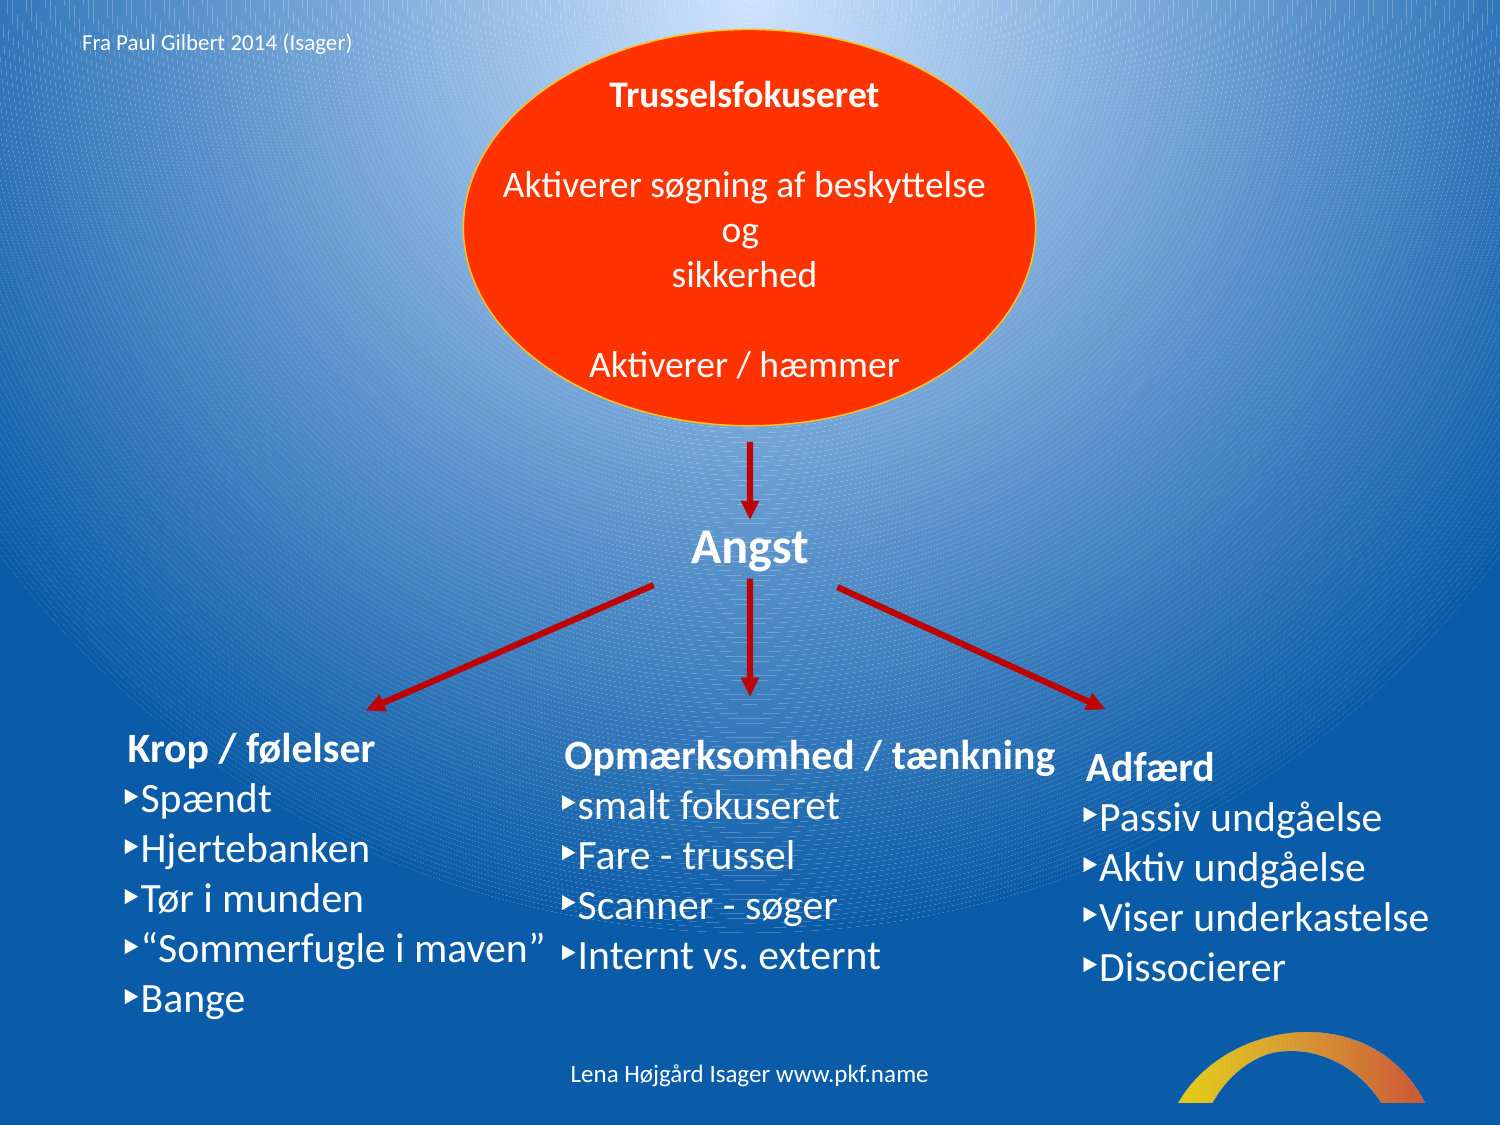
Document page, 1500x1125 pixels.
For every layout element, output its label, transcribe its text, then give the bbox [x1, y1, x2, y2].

text_box [366, 584, 654, 712]
footer Lena Højgård Isager www.pkf.name [512, 1042, 988, 1103]
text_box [463, 29, 1036, 426]
text_box Adfærd Passiv undgåelse Aktiv undgåelse Viser underkastelse Dissocierer [1080, 739, 1436, 990]
text_box [743, 578, 757, 697]
text_box [743, 441, 757, 513]
text_box Angst [685, 513, 815, 574]
picture [1178, 1032, 1425, 1103]
text_box Opmærksomhed / tænkning smalt fokuseret Fare - trussel Scanner - søger Internt vs. externt [558, 727, 1062, 978]
text_box Fra Paul Gilbert 2014 (Isager) [76, 27, 360, 56]
text_box Krop / følelser Spændt Hjertebanken Tør i munden “Sommerfugle i maven” Bange [121, 721, 552, 1022]
text_box [837, 587, 1106, 710]
